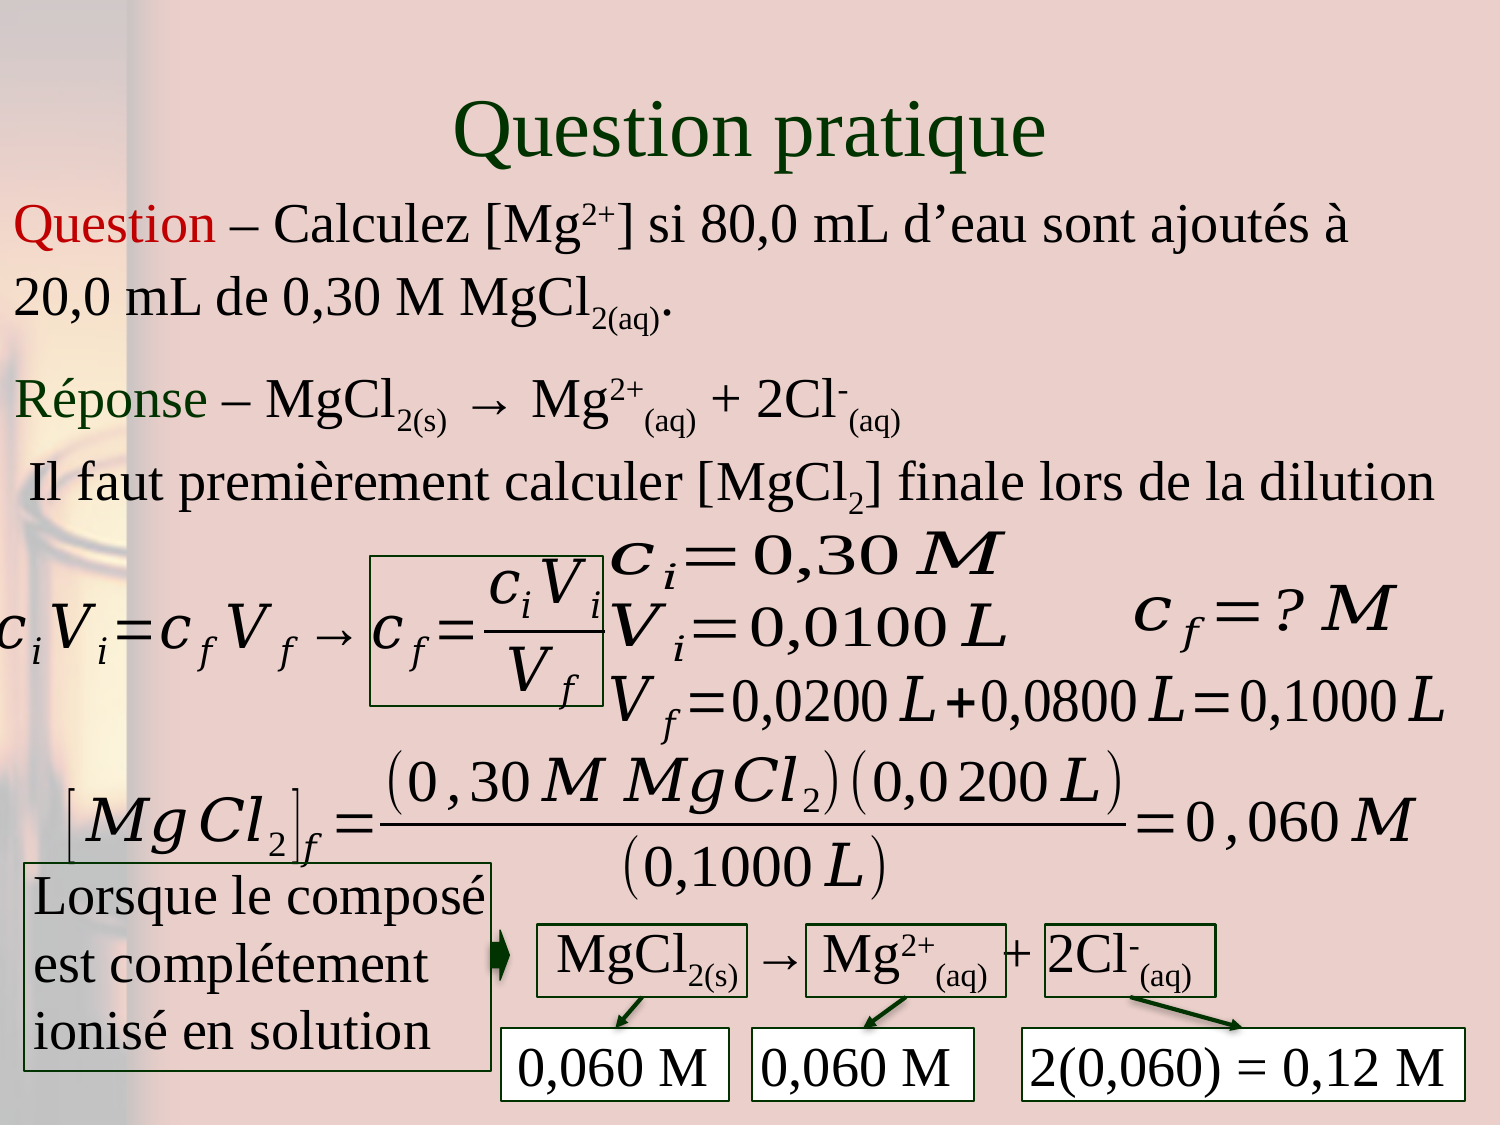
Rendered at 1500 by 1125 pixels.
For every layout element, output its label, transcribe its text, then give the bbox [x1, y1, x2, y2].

text_box 0,060 M [502, 1022, 742, 1105]
text_box [804, 922, 1008, 999]
text_box [536, 922, 749, 999]
text_box [490, 929, 510, 981]
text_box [1129, 996, 1244, 1029]
text_box 0,060 M [746, 1022, 975, 1105]
text_box Question – Calculez [Mg2+] si 80,0 mL d’eau sont ajoutés à 20,0 mL de 0,30 M MgCl2(aq). [0, 174, 1500, 344]
text_box Il faut premièrement calculer [MgCl2] finale lors de la dilution [13, 436, 1500, 529]
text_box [615, 996, 643, 1029]
text_box Lorsque le composé est complétement ionisé en solution [18, 850, 536, 1069]
text_box Réponse – MgCl2(s) → Mg2+(aq) + 2Cl-(aq) [0, 353, 1192, 446]
title Question pratique [0, 75, 1500, 171]
text_box [22, 861, 493, 1073]
text_box 2(0,060) = 0,12 M [1015, 1022, 1489, 1105]
text_box [368, 554, 605, 708]
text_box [862, 996, 907, 1029]
text_box MgCl2(s) → Mg2+(aq) + 2Cl-(aq) [536, 909, 1258, 1001]
text_box [1043, 922, 1218, 999]
